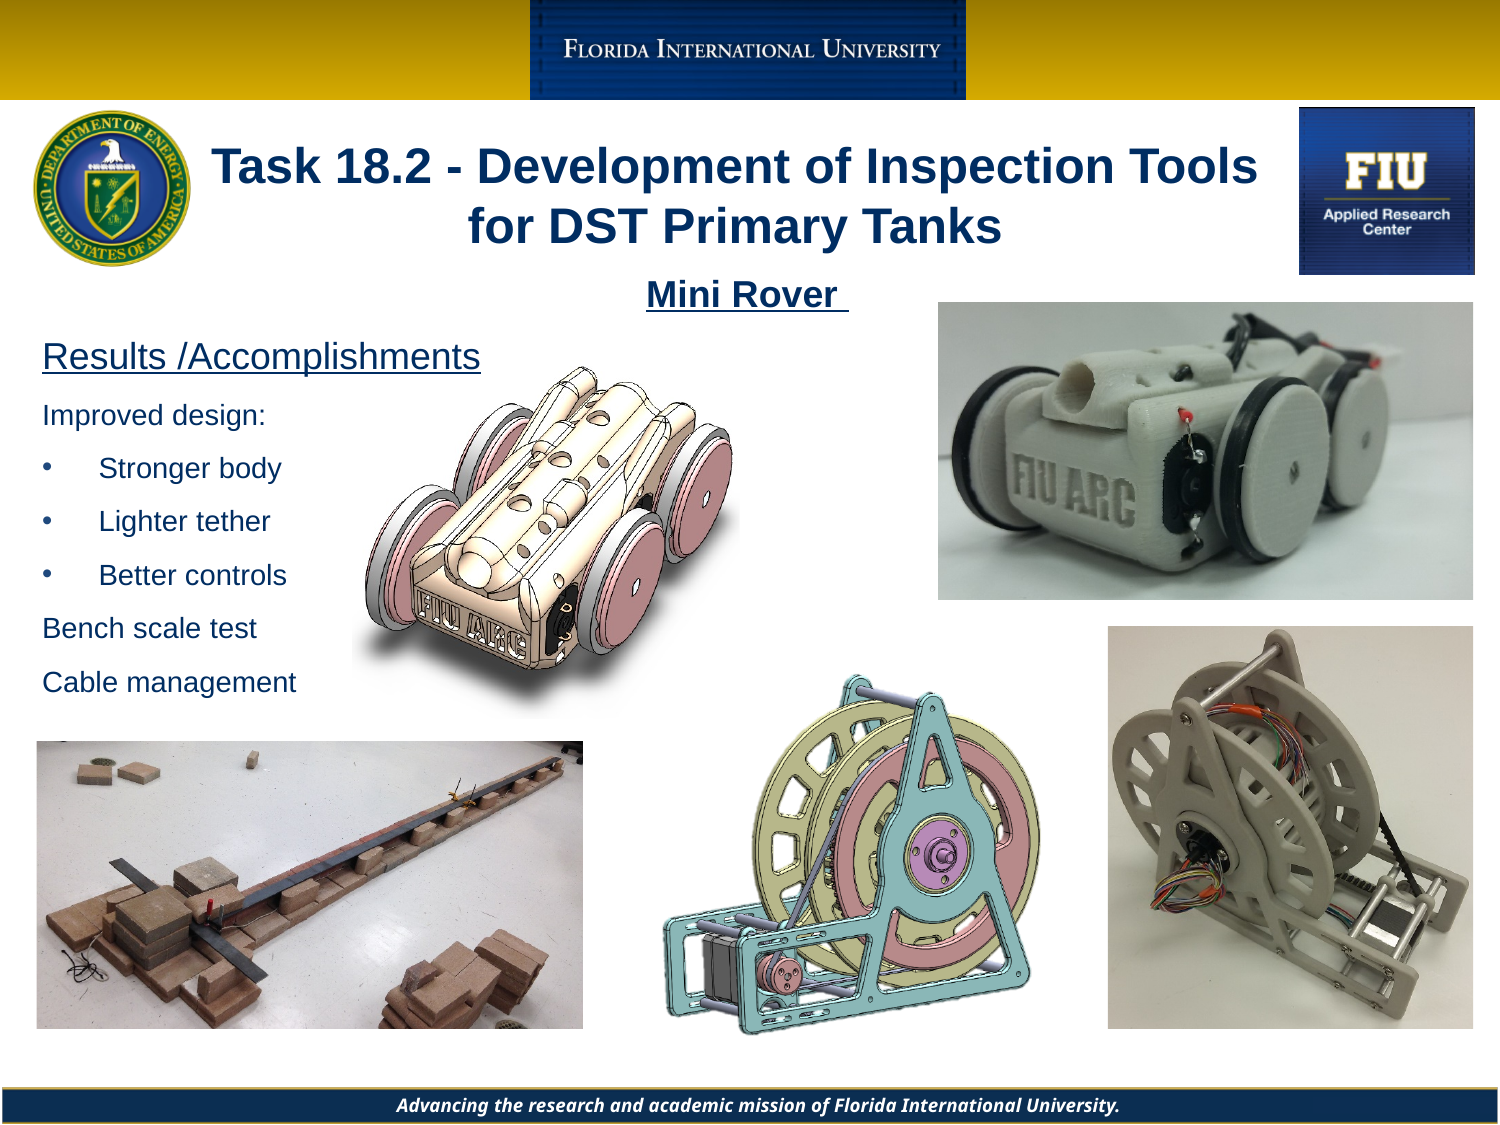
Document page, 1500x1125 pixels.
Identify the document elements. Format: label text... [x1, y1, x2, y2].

title Task 18.2 - Development of Inspection Tools for DST Primary Tanks [174, 125, 1296, 262]
picture [351, 302, 1058, 1047]
picture [1107, 625, 1474, 1030]
text_box Mini Rover [53, 262, 1442, 1025]
picture [0, 1085, 1500, 1125]
text_box Results /Accomplishments Improved design: Stronger body Lighter tether Better controls Bench scale test Cable management [27, 324, 587, 764]
picture [937, 302, 1474, 601]
picture [530, 0, 966, 100]
picture [1299, 107, 1475, 275]
picture [30, 107, 194, 270]
picture [36, 741, 583, 1030]
